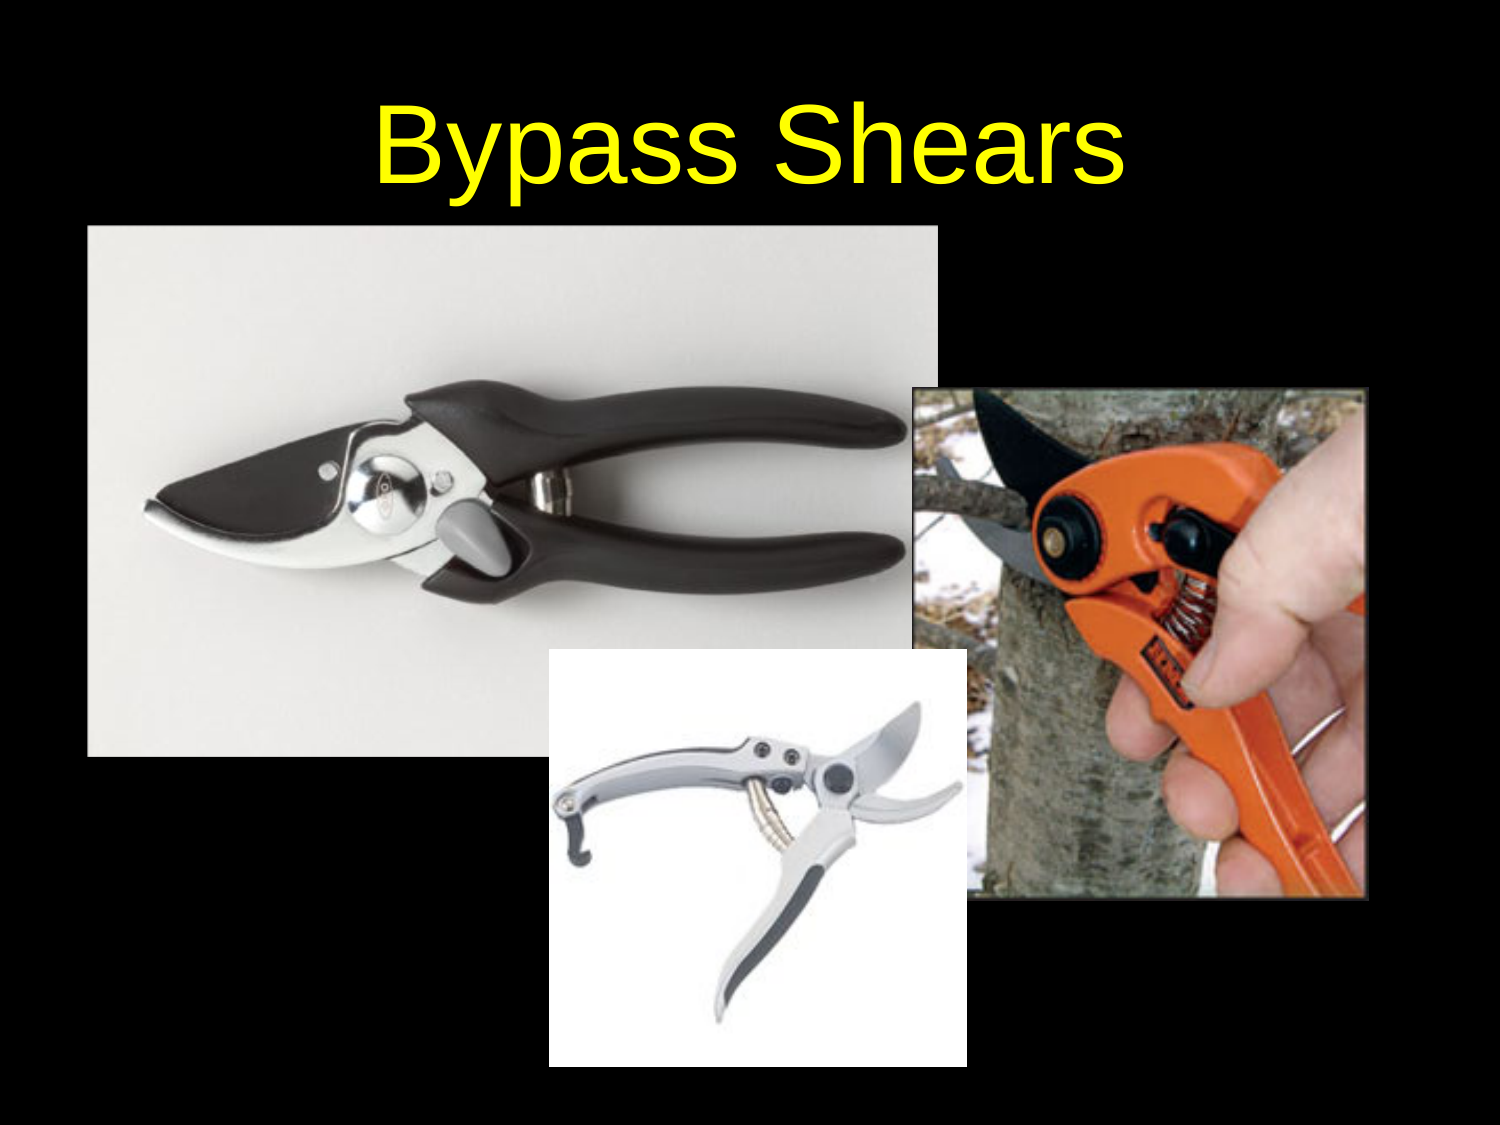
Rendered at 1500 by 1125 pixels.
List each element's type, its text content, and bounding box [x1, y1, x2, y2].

title Bypass Shears [75, 45, 1425, 233]
picture [89, 65, 1369, 1067]
